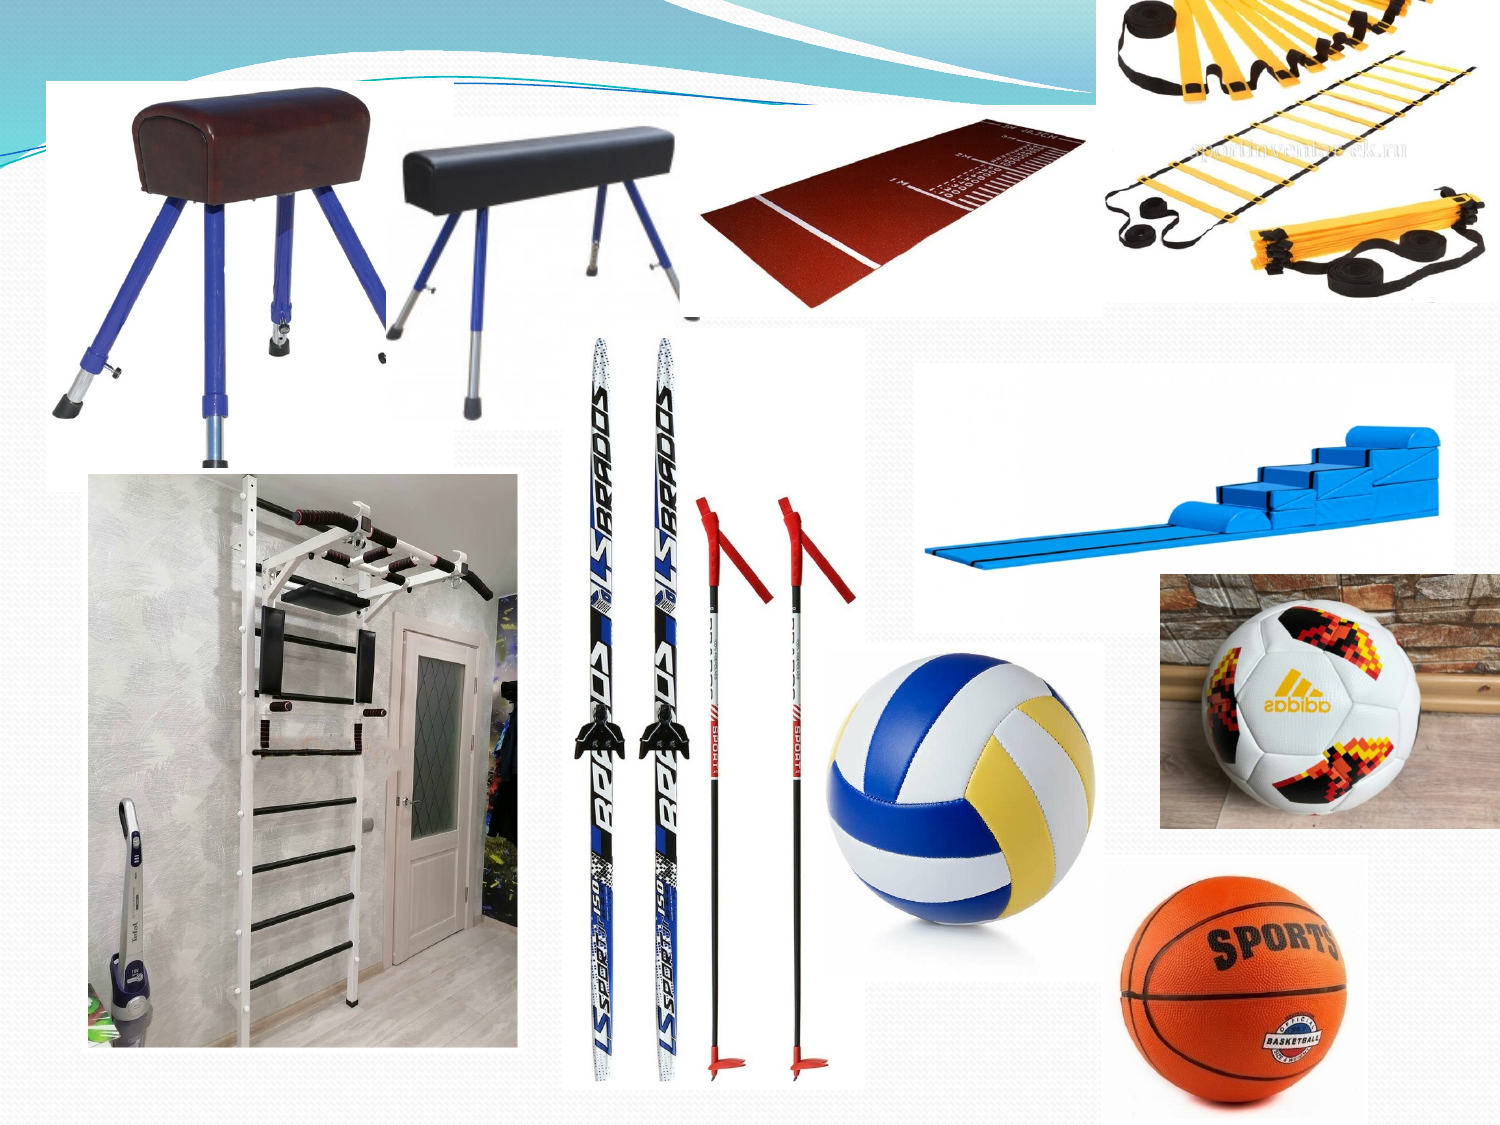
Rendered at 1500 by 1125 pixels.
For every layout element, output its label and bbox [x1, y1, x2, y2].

list [46, 81, 454, 492]
picture [913, 362, 1500, 830]
picture [679, 105, 1103, 317]
picture [1096, 0, 1500, 303]
picture [386, 116, 1368, 1125]
picture [81, 468, 523, 1053]
